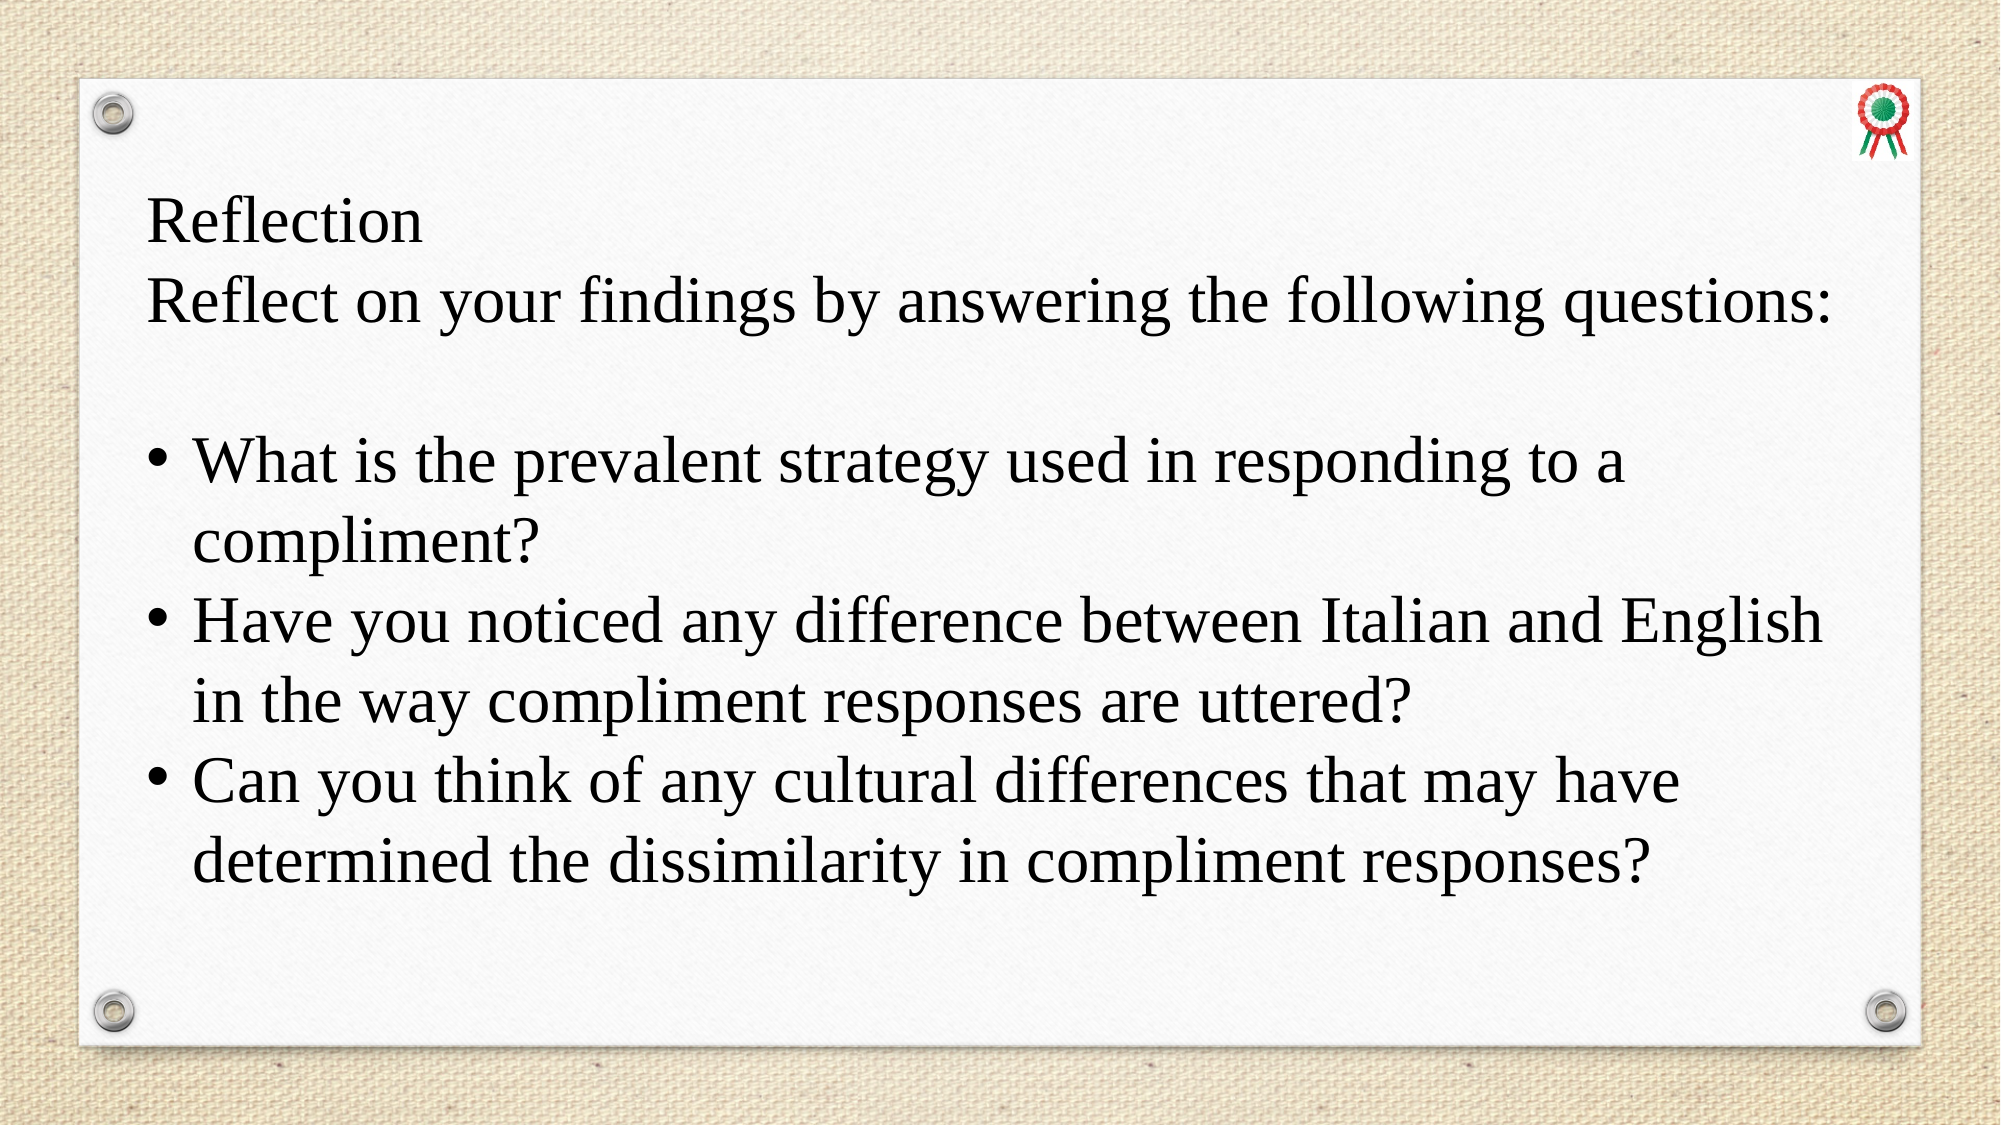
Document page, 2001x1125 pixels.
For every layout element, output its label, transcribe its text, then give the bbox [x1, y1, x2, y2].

picture [0, 0, 2001, 1125]
text_box Reflection Reflect on your findings by answering the following questions: What is the prevalent strategy used in responding to a compliment? Have you noticed any difference between Italian and English in the way compliment responses are uttered? Can you think of any cultural differences that may have determined the dissimilarity in compliment responses? [131, 168, 1862, 984]
